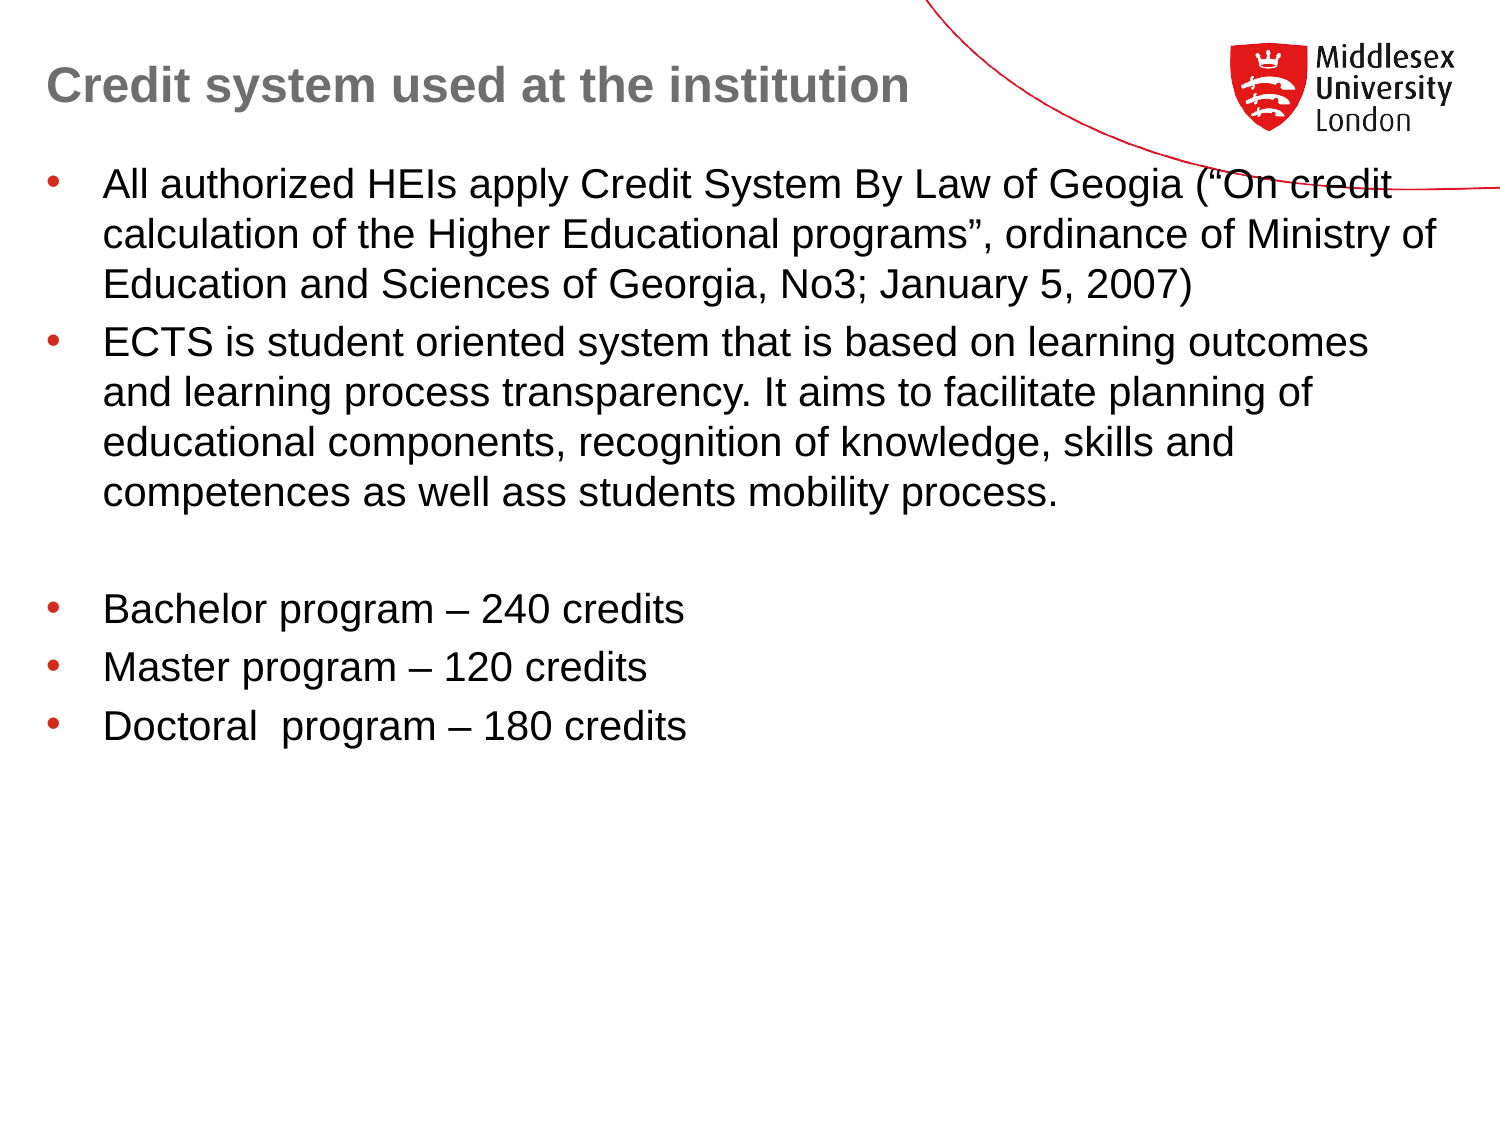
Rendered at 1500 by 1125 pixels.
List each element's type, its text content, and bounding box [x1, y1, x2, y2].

title Credit system used at the institution [31, 45, 1010, 125]
picture [924, 0, 1500, 223]
list All authorized HEIs apply Credit System By Law of Geogia (“On credit calculation of the Higher Educational programs”, ordinance of Ministry of Education and Sciences of Georgia, No3; January 5, 2007) ECTS is student oriented system that is based on learning outcomes and learning process transparency. It aims to facilitate planning of educational components, recognition of knowledge, skills and competences as well ass students mobility process. Bachelor program – 240 credits Master program – 120 credits Doctoral program – 180 credits [31, 149, 1463, 1005]
